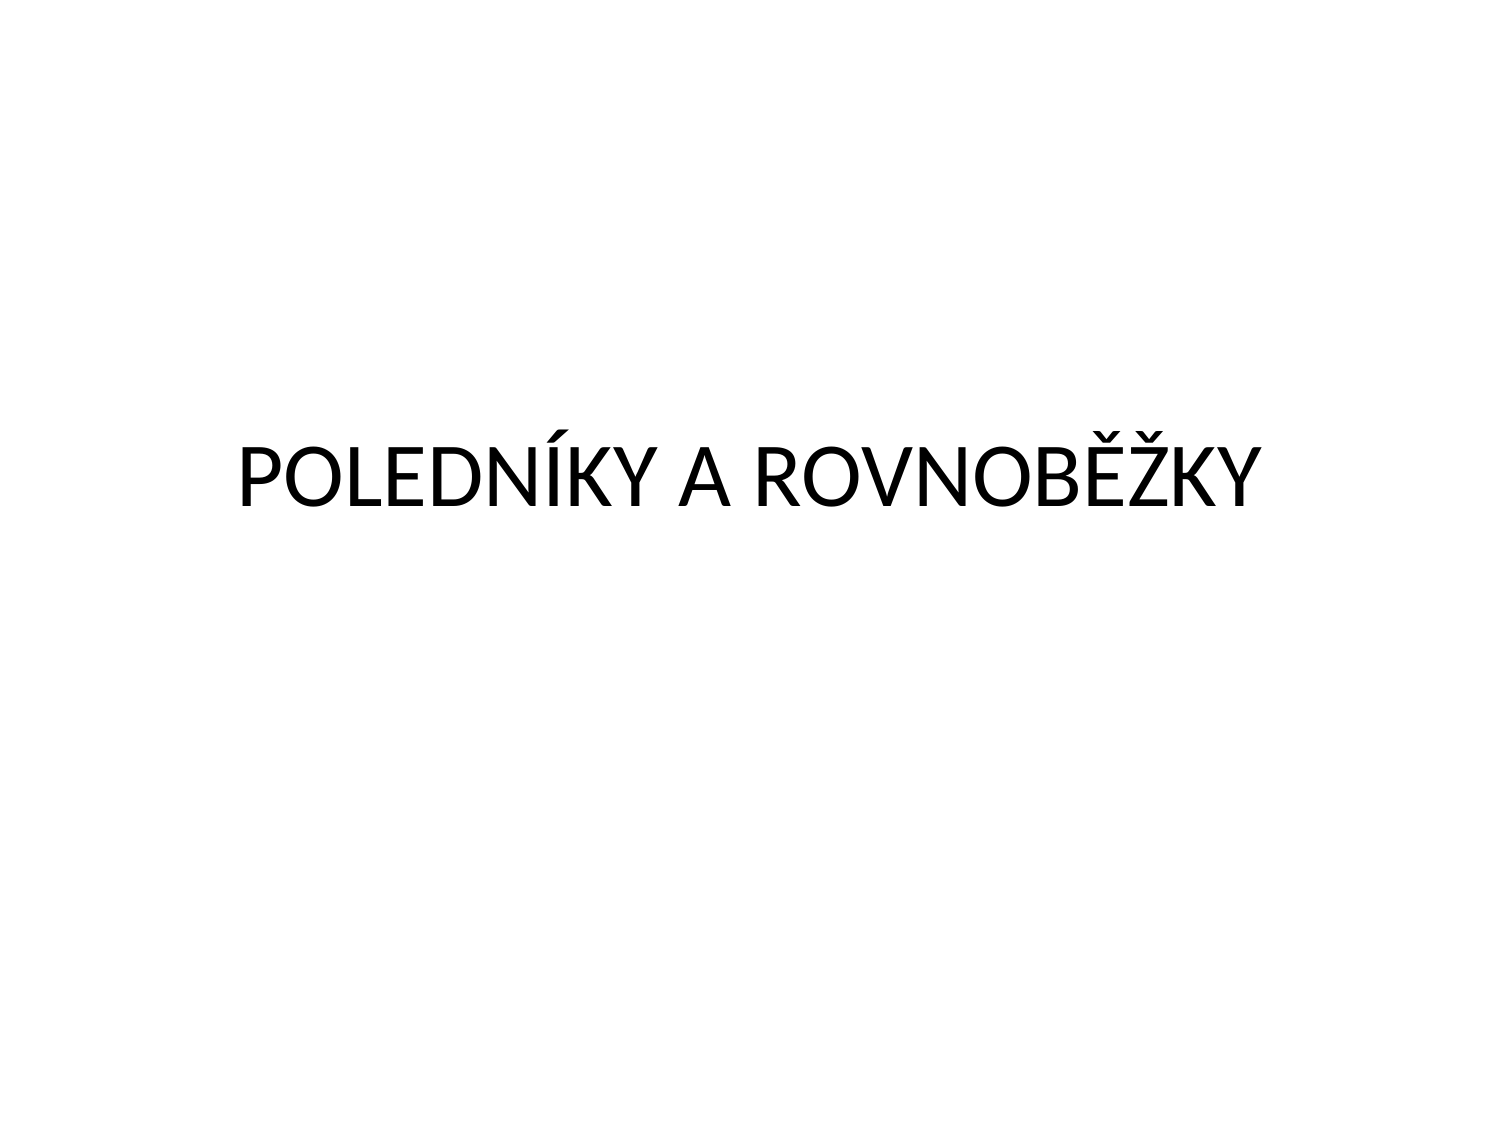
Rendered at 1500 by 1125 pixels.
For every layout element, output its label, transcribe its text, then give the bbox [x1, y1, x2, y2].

title POLEDNÍKY A ROVNOBĚŽKY [112, 349, 1388, 591]
